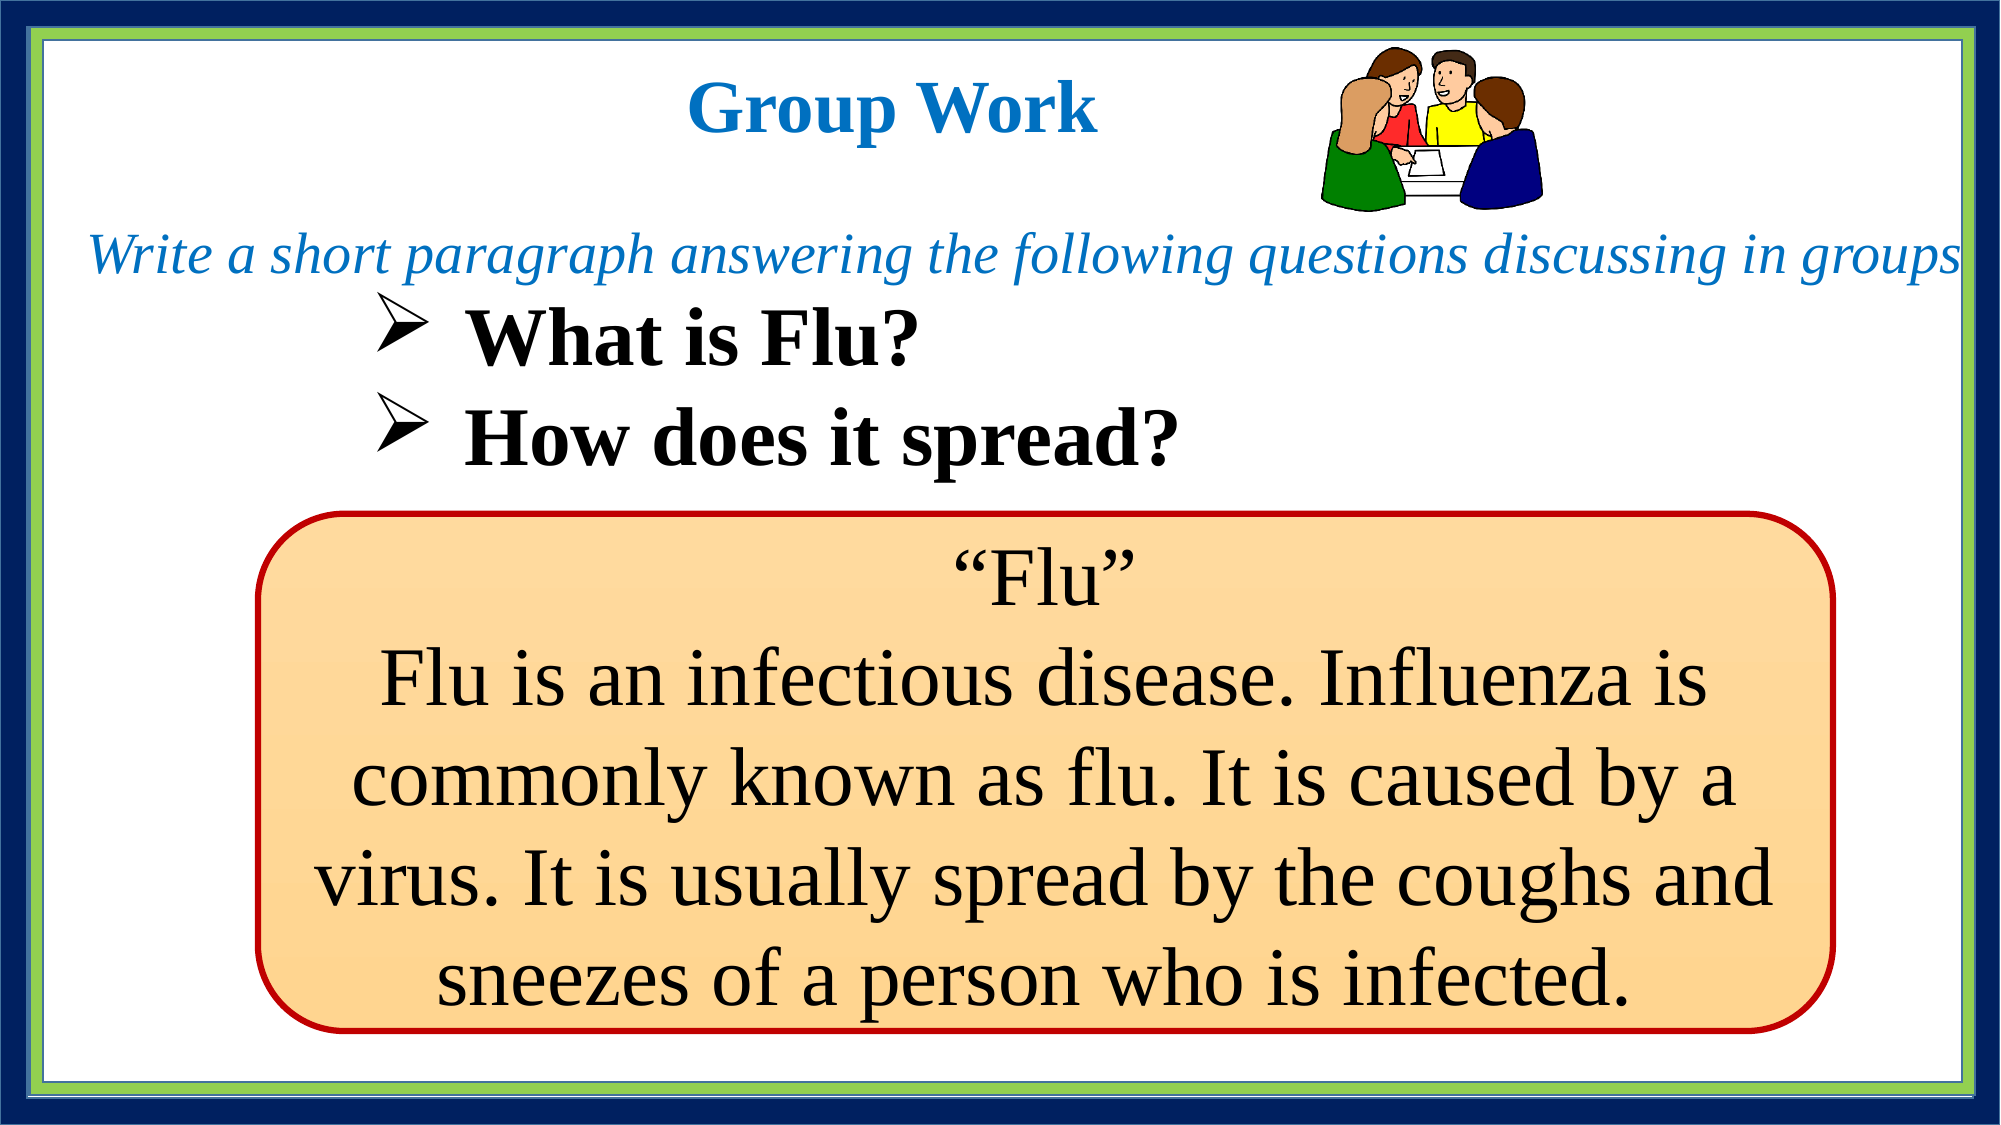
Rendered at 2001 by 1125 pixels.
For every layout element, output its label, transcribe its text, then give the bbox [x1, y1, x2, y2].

text_box [0, 0, 2000, 1125]
text_box What is Flu? How does it spread? [355, 275, 1198, 490]
picture [1321, 47, 1543, 213]
text_box “Flu” Flu is an infectious disease. Influenza is commonly known as flu. It is caused by a virus. It is usually spread by the coughs and sneezes of a person who is infected. [257, 513, 1834, 1032]
text_box [28, 26, 1976, 1096]
text_box Group Work [671, 50, 1114, 155]
text_box Write a short paragraph answering the following questions discussing in groups. [71, 207, 1961, 293]
